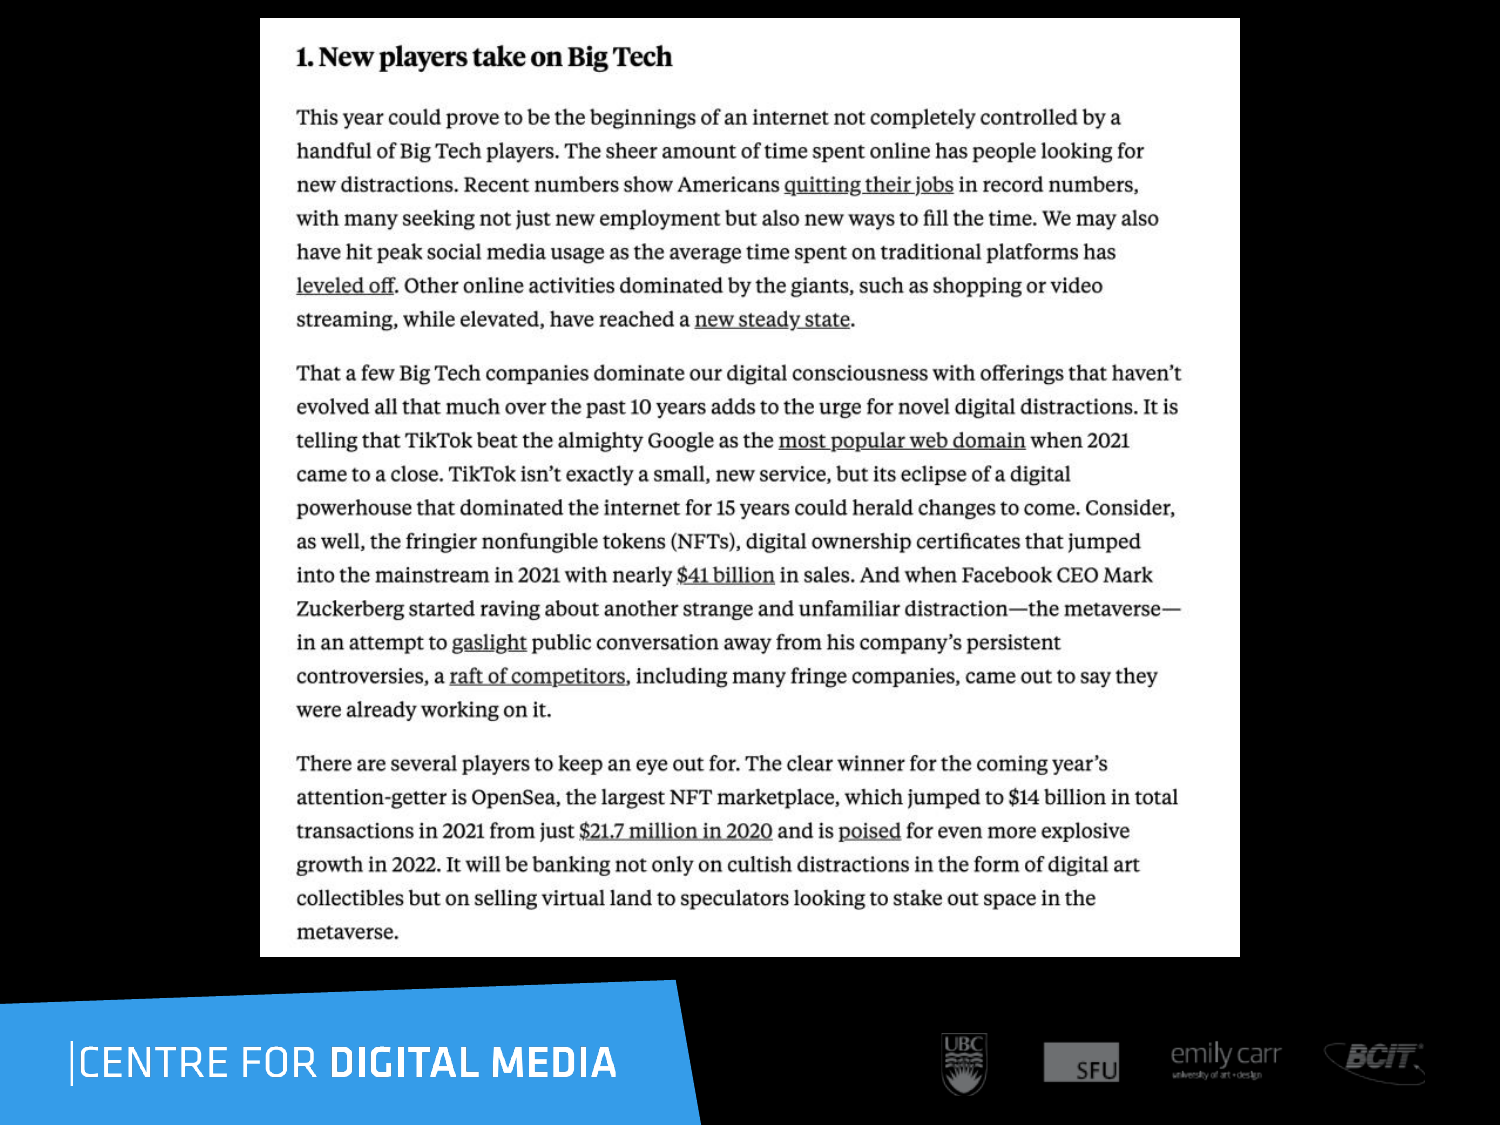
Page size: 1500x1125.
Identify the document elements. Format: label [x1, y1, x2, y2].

picture [259, 18, 1240, 958]
